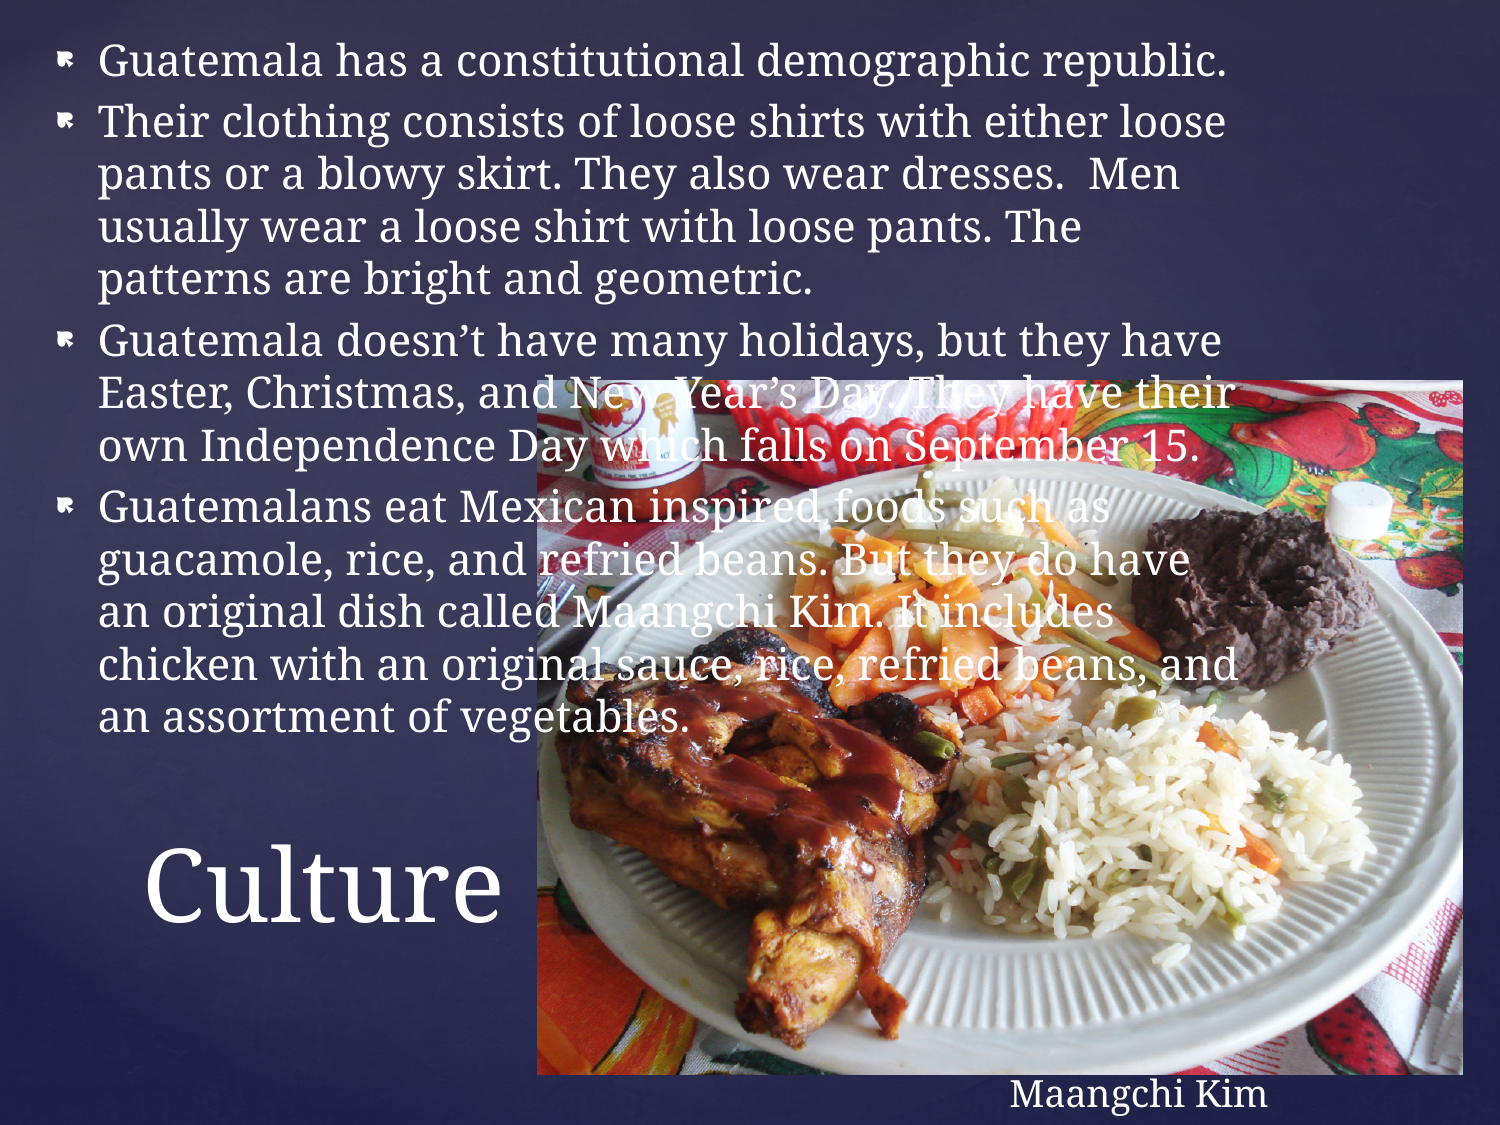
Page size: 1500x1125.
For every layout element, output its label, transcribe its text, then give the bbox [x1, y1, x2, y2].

list Guatemala has a constitutional demographic republic. Their clothing consists of loose shirts with either loose pants or a blowy skirt. They also wear dresses. Men usually wear a loose shirt with loose pants. The patterns are bright and geometric. Guatemala doesn’t have many holidays, but they have Easter, Christmas, and New Year’s Day. They have their own Independence Day which falls on September 15. Guatemalans eat Mexican inspired foods such as guacamole, rice, and refried beans. But they do have an original dish called Maangchi Kim. It includes chicken with an original sauce, rice, refried beans, and an assortment of vegetables. [37, 24, 1263, 825]
text_box Maangchi Kim [994, 1084, 1470, 1123]
title Culture [127, 800, 526, 950]
picture [536, 380, 1463, 1075]
